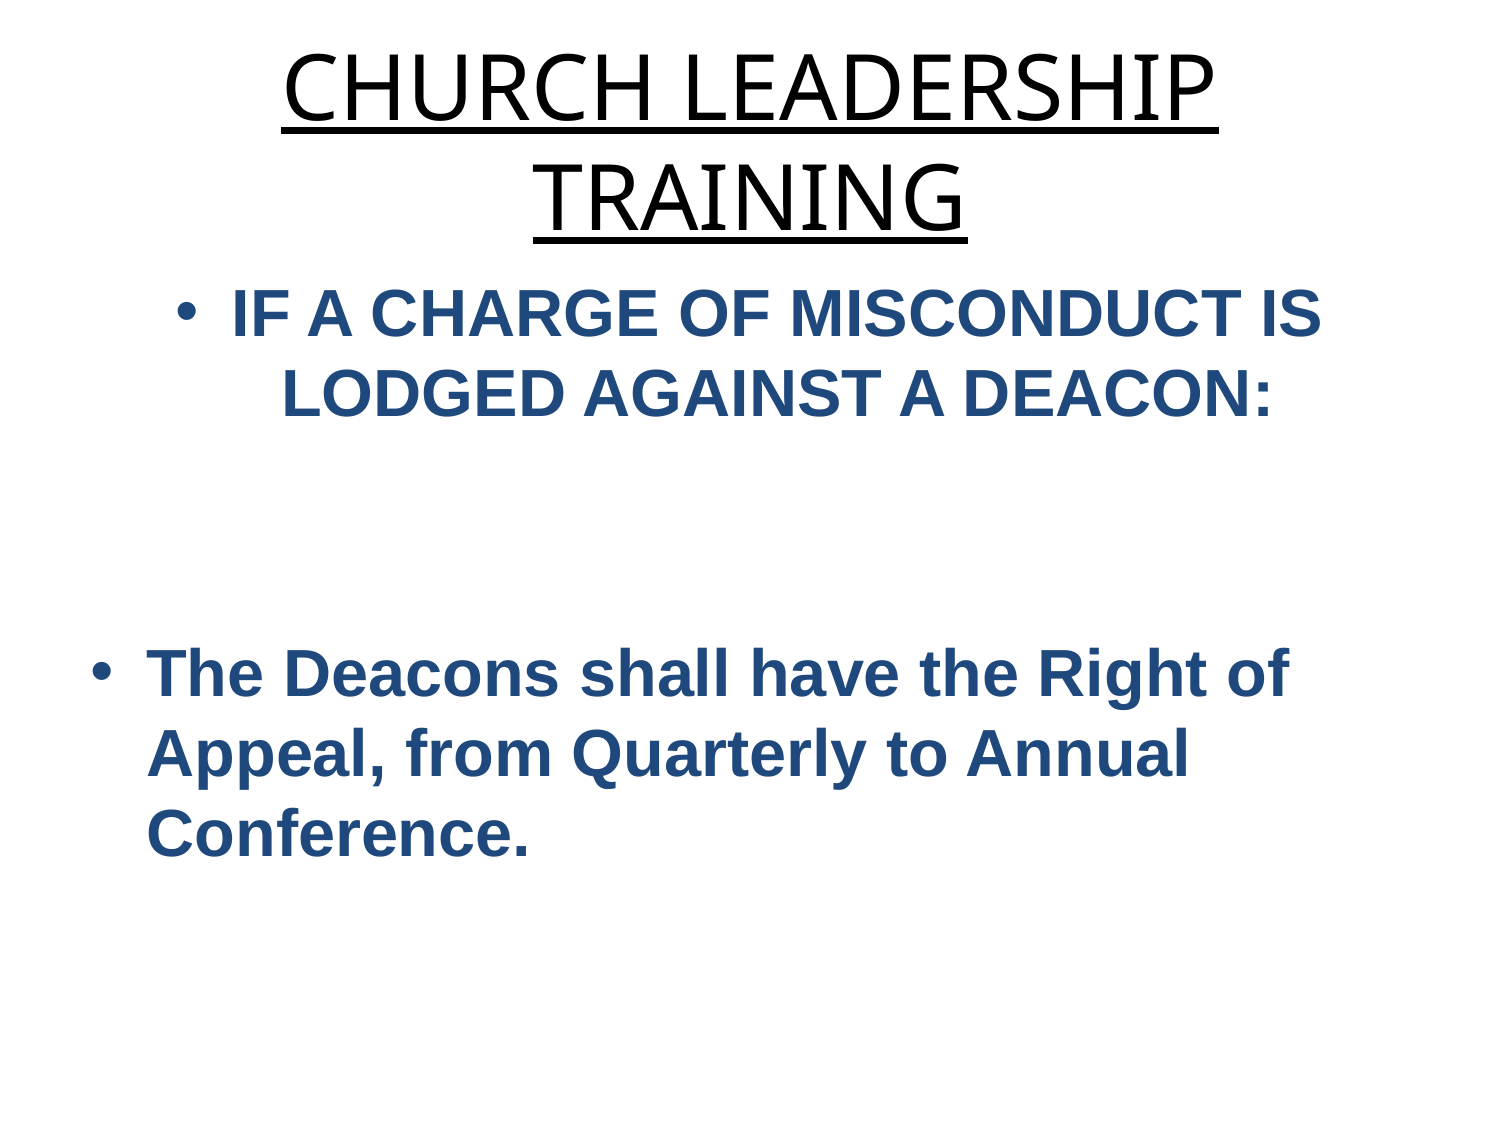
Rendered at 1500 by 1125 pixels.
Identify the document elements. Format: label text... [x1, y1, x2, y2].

title CHURCH LEADERSHIP TRAINING [37, 45, 1463, 233]
list IF A CHARGE OF MISCONDUCT IS LODGED AGAINST A DEACON: The Deacons shall have the Right of Appeal, from Quarterly to Annual Conference. [75, 262, 1425, 1005]
